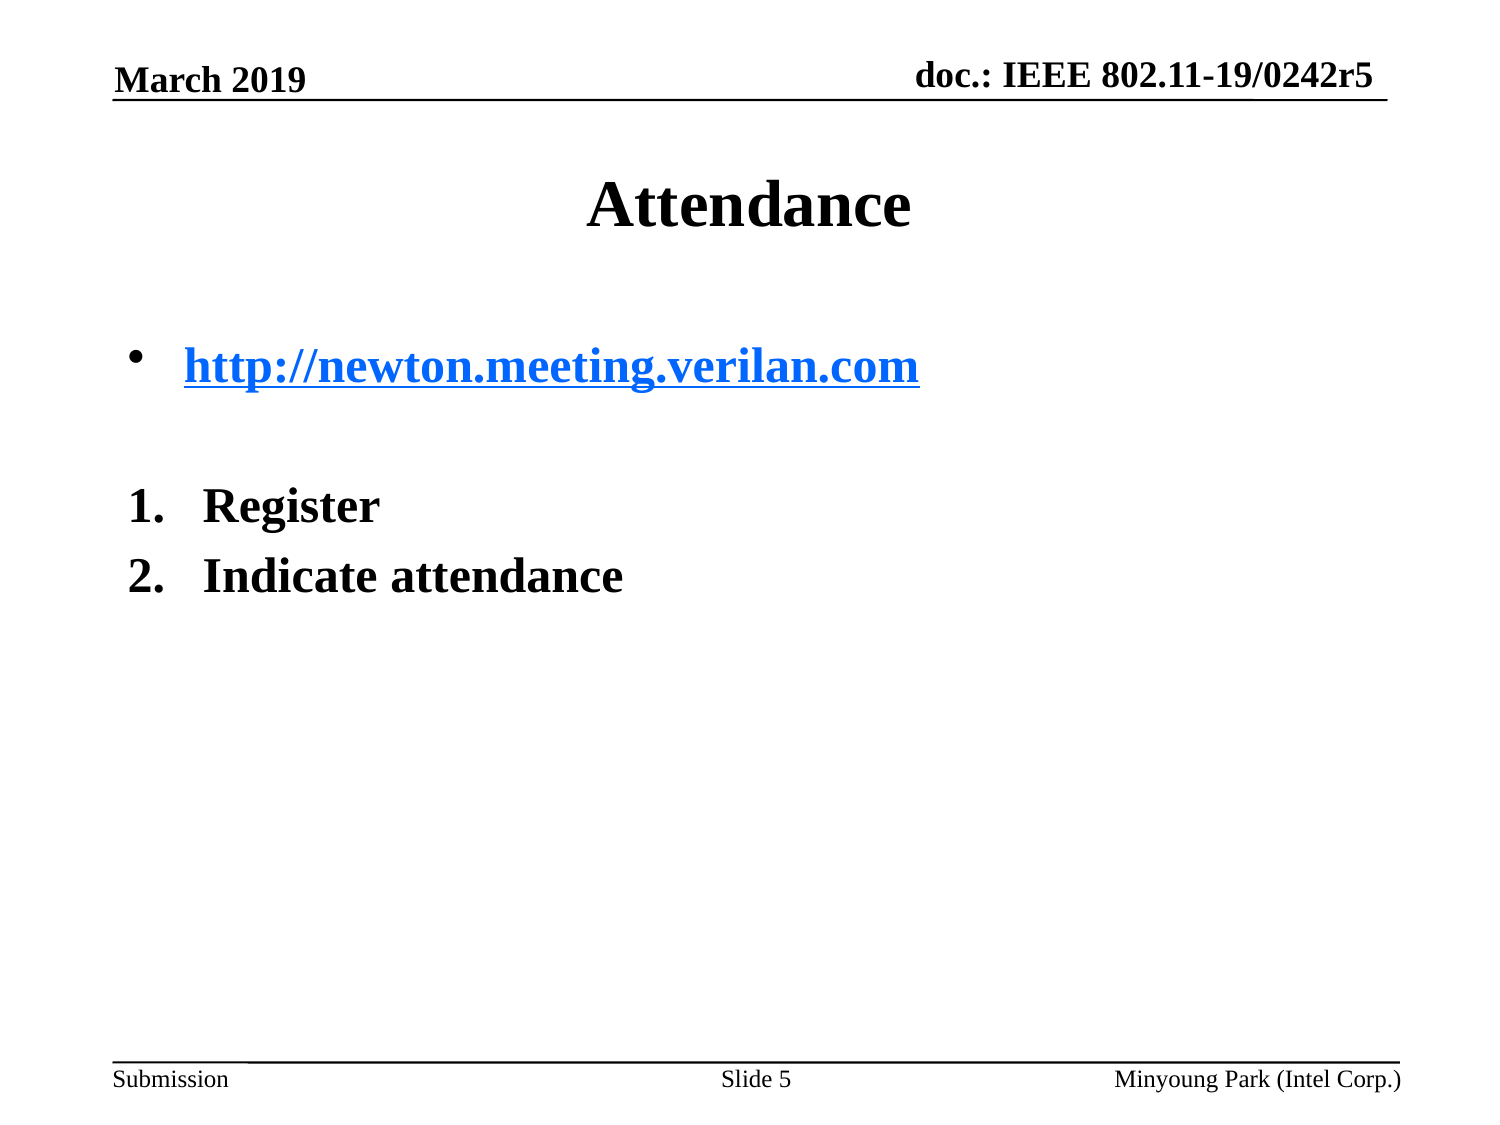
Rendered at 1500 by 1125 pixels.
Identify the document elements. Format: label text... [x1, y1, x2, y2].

title Attendance [112, 112, 1388, 288]
list http://newton.meeting.verilan.com Register Indicate attendance [112, 324, 1388, 1000]
footer Minyoung Park (Intel Corp.) [949, 1061, 1402, 1093]
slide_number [114, 54, 335, 101]
slide_number Slide 5 [712, 1061, 800, 1093]
